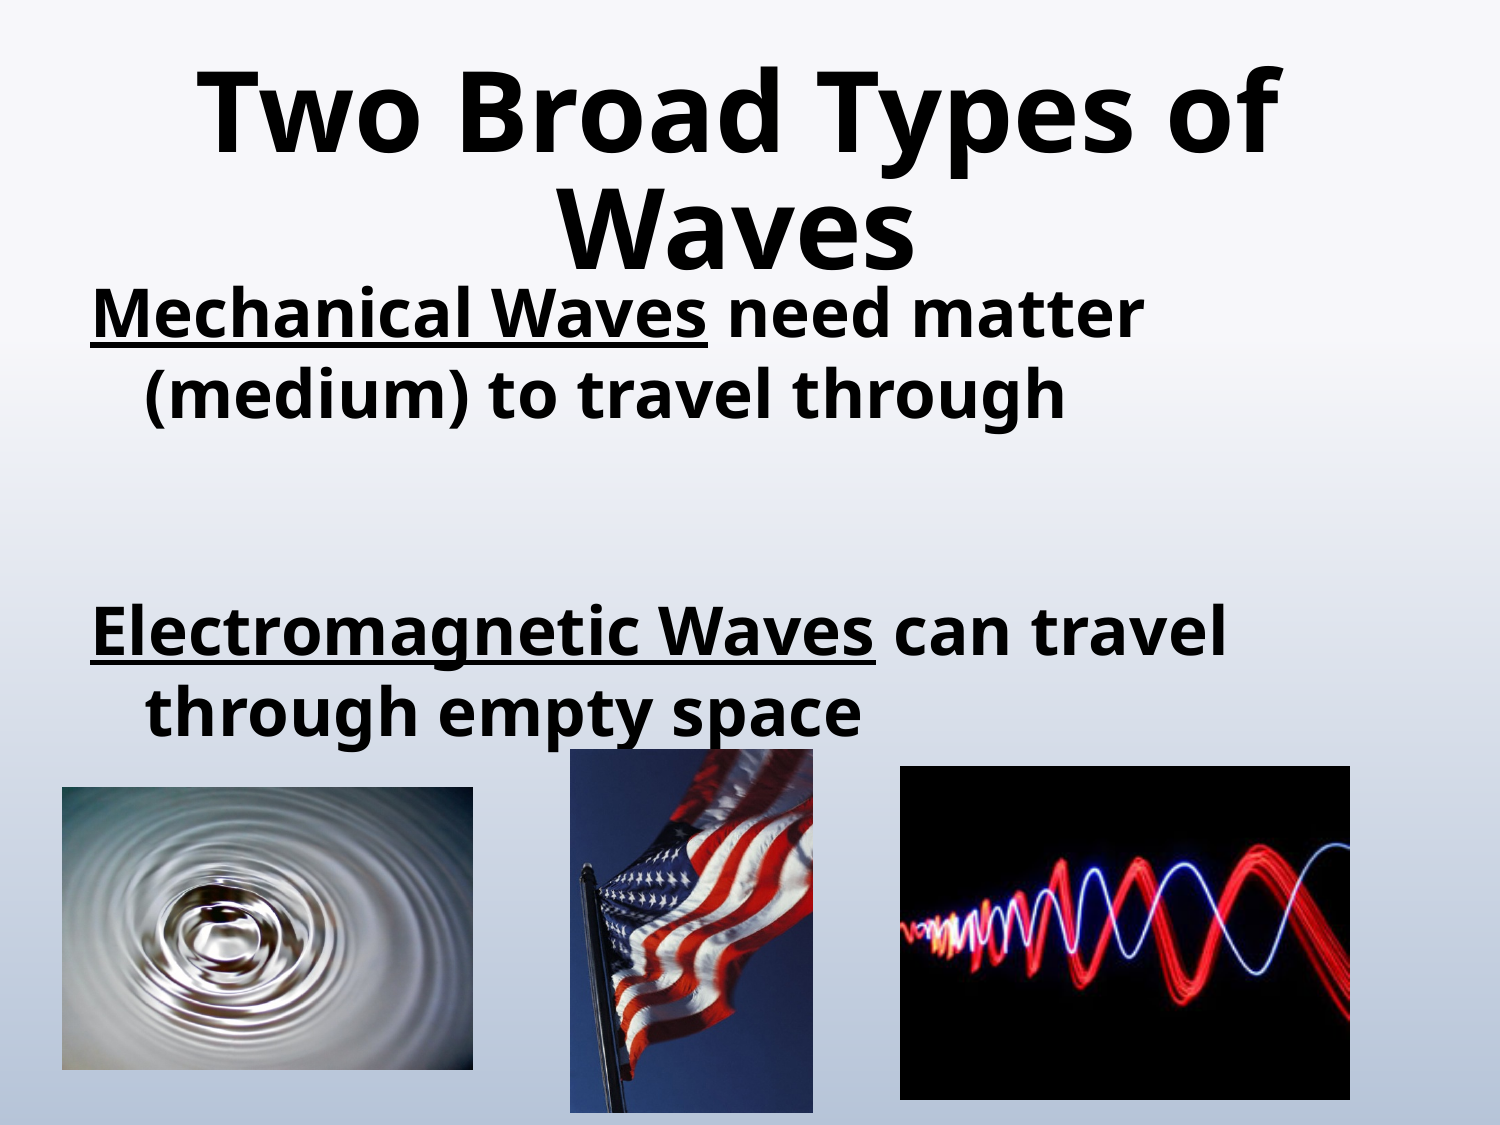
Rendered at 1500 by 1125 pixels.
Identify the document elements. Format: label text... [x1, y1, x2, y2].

list Mechanical Waves need matter (medium) to travel through Electromagnetic Waves can travel through empty space [75, 262, 1425, 763]
picture [898, 765, 1352, 1102]
picture [568, 748, 815, 1115]
title Two Broad Types of Waves [62, 87, 1413, 263]
picture [60, 785, 475, 1072]
